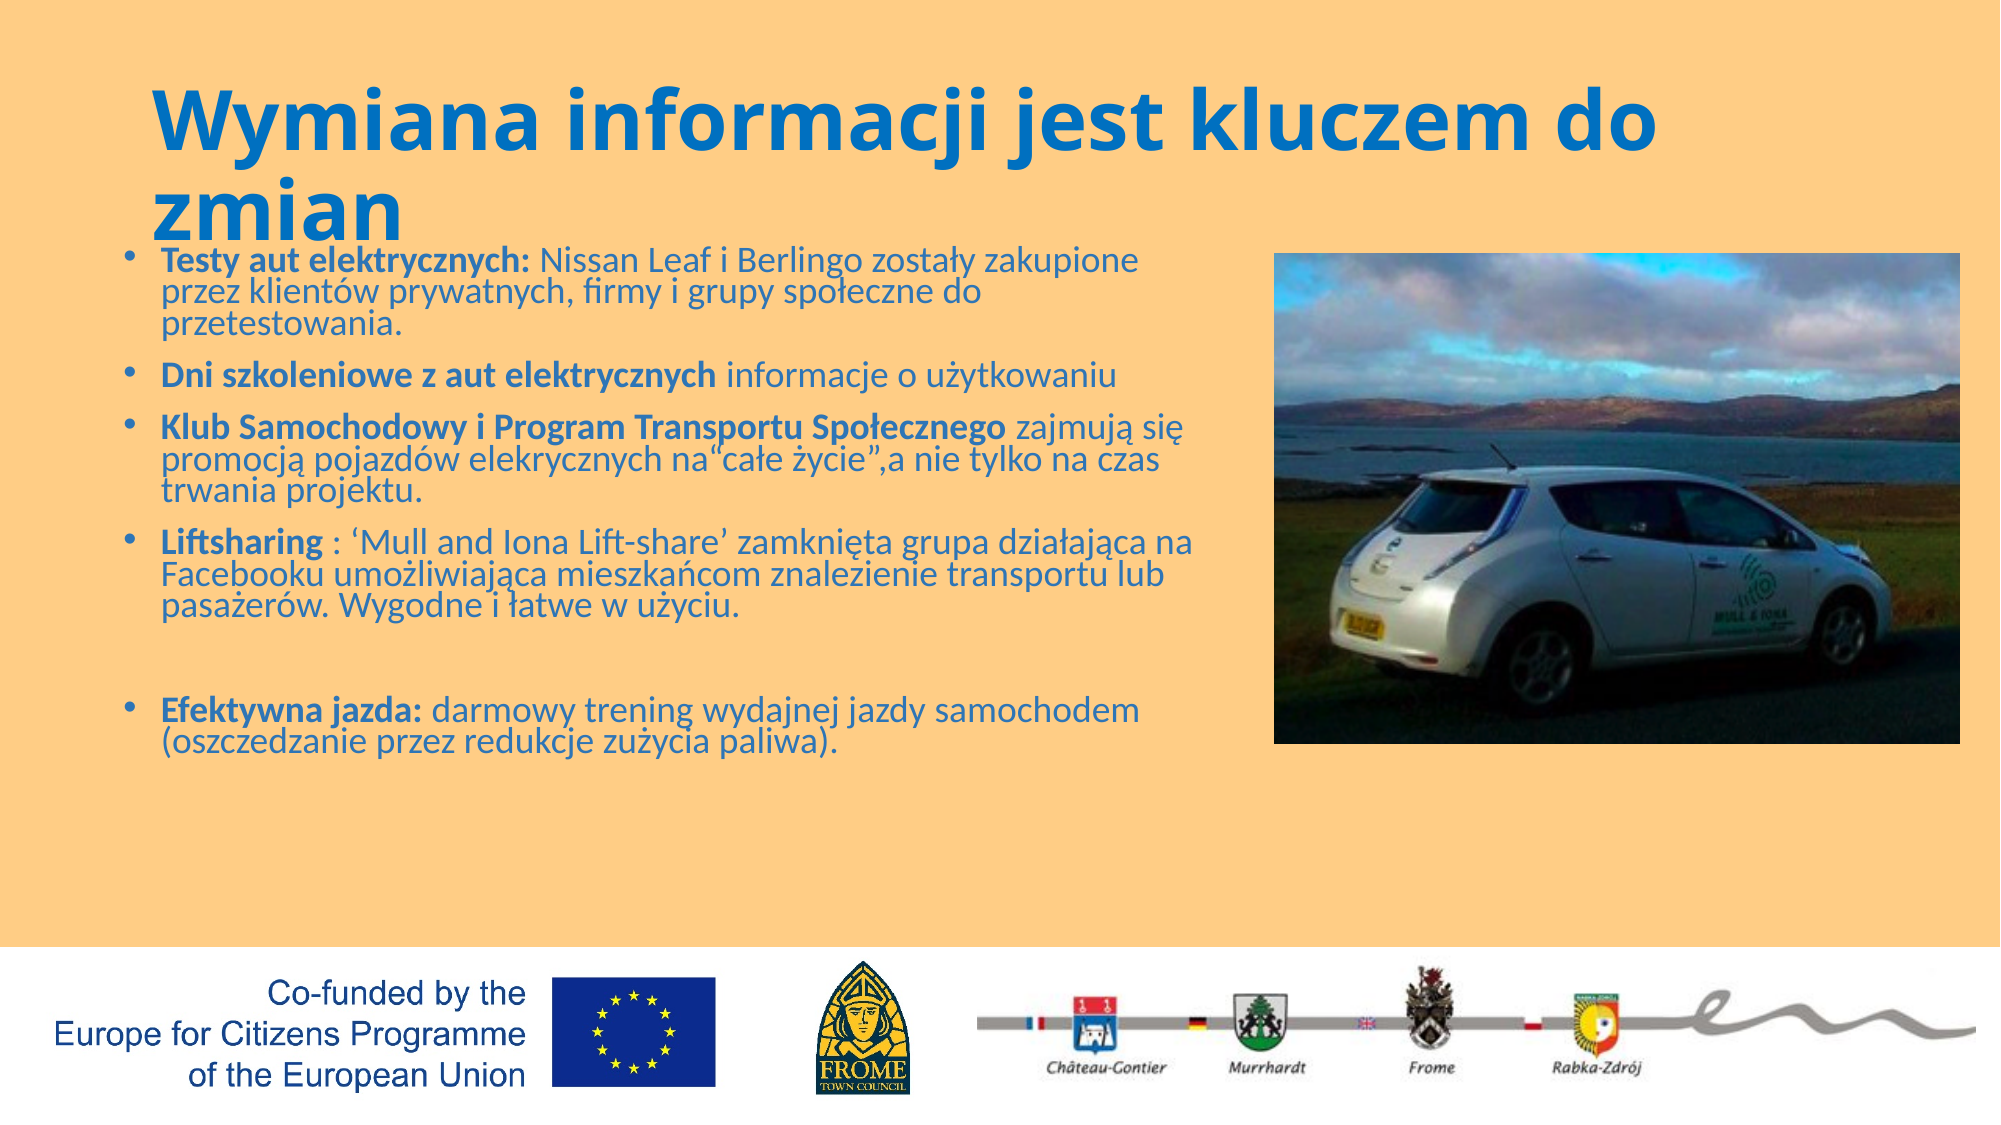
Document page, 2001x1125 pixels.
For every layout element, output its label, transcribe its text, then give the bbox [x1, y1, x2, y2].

picture [793, 947, 936, 1112]
title Wymiana informacji jest kluczem do zmian [137, 59, 1863, 278]
picture [1274, 253, 1960, 744]
picture [977, 947, 1976, 1112]
picture [24, 947, 744, 1119]
list Testy aut elektrycznych: Nissan Leaf i Berlingo zostały zakupione przez klientów prywatnych, firmy i grupy społeczne do przetestowania. Dni szkoleniowe z aut elektrycznych informacje o użytkowaniu Klub Samochodowy i Program Transportu Społecznego zajmują się promocją pojazdów elekrycznych na“całe życie”,a nie tylko na czas trwania projektu. Liftsharing : ‘Mull and Iona Lift-share’ zamknięta grupa działająca na Facebooku umożliwiająca mieszkańcom znalezienie transportu lub pasażerów. Wygodne i łatwe w użyciu. Efektywna jazda: darmowy trening wydajnej jazdy samochodem (oszczedzanie przez redukcje zużycia paliwa). [108, 239, 1238, 909]
